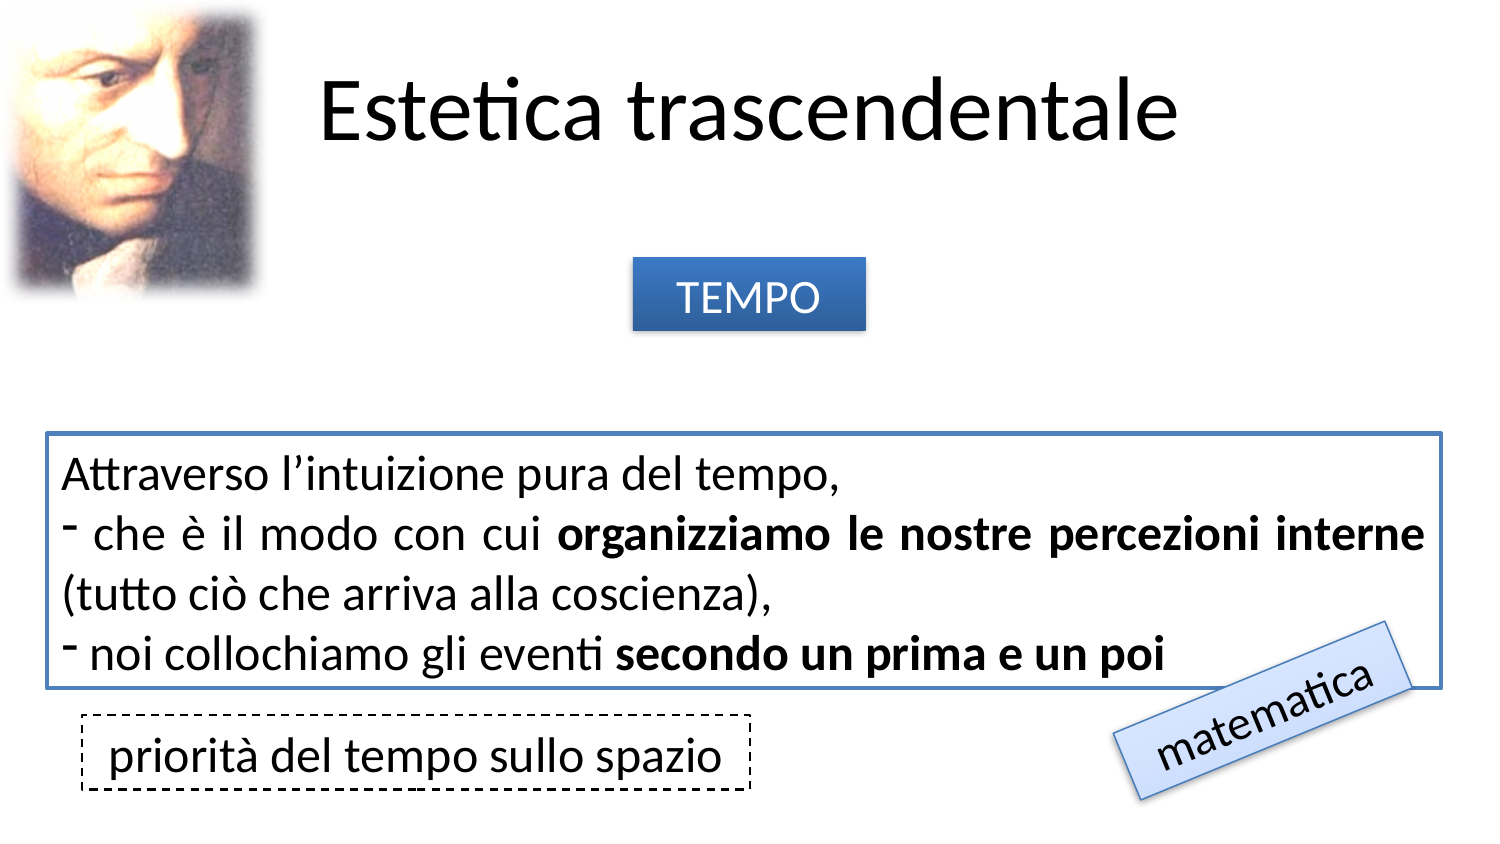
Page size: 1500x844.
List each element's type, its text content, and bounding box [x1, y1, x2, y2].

picture [0, 0, 270, 305]
text_box matematica [1112, 620, 1414, 801]
text_box TEMPO [632, 257, 866, 331]
text_box priorità del tempo sullo spazio [80, 713, 752, 792]
title Estetica trascendentale [274, 33, 1425, 175]
text_box Attraverso l’intuizione pura del tempo, che è il modo con cui organizziamo le nostre percezioni interne (tutto ciò che arriva alla coscienza), noi collochiamo gli eventi secondo un prima e un poi [45, 431, 1443, 690]
